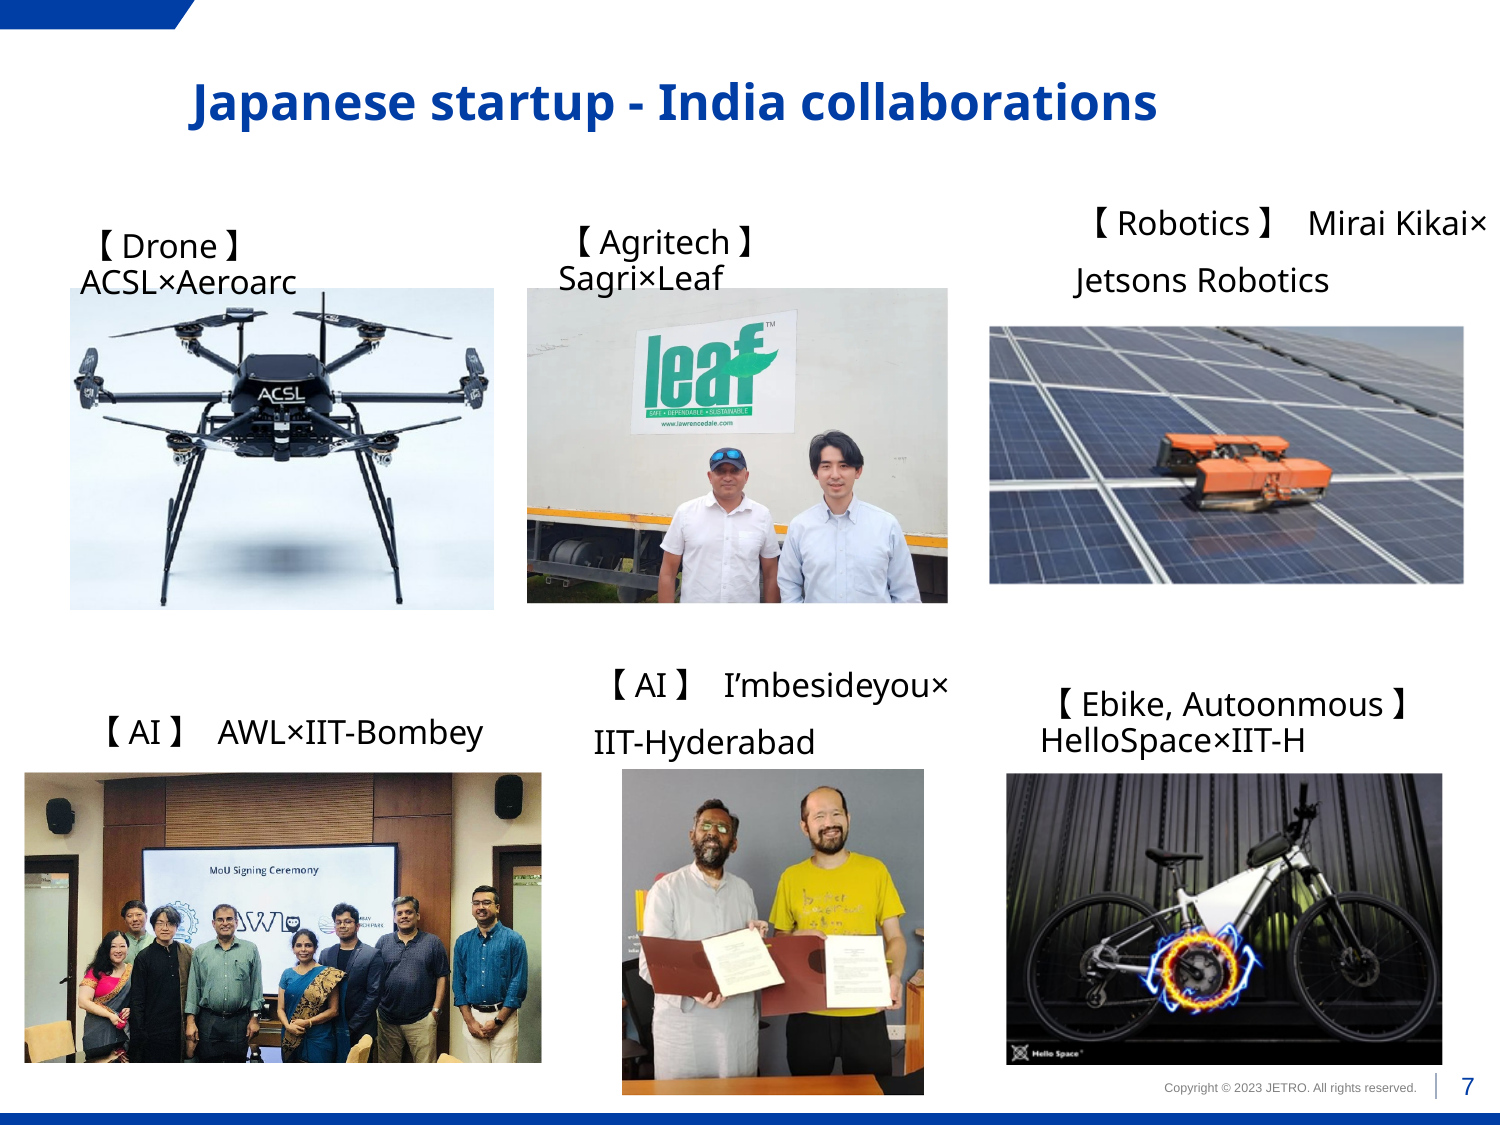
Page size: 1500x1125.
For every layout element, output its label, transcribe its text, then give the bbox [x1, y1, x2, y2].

text_box 【Drone】 ACSL×Aeroarc [65, 222, 479, 289]
picture [70, 288, 494, 610]
text_box 【AI】 I’mbesideyou× IIT-Hyderabad [578, 661, 981, 744]
picture [988, 323, 1466, 590]
text_box 【Agritech】 Sagri×Leaf [543, 218, 946, 286]
picture [527, 288, 949, 604]
text_box 【Ebike, Autoonmous】 HelloSpace×IIT-H [1025, 680, 1465, 772]
text_box 【Robotics】 Mirai Kikai× Jetsons Robotics [1060, 199, 1500, 266]
title Japanese startup - India collaborations [191, 60, 1377, 142]
picture [1001, 768, 1448, 1065]
text_box 【AI】 AWL×IIT-Bombey [72, 708, 535, 769]
picture [622, 769, 924, 1096]
picture [21, 769, 545, 1067]
